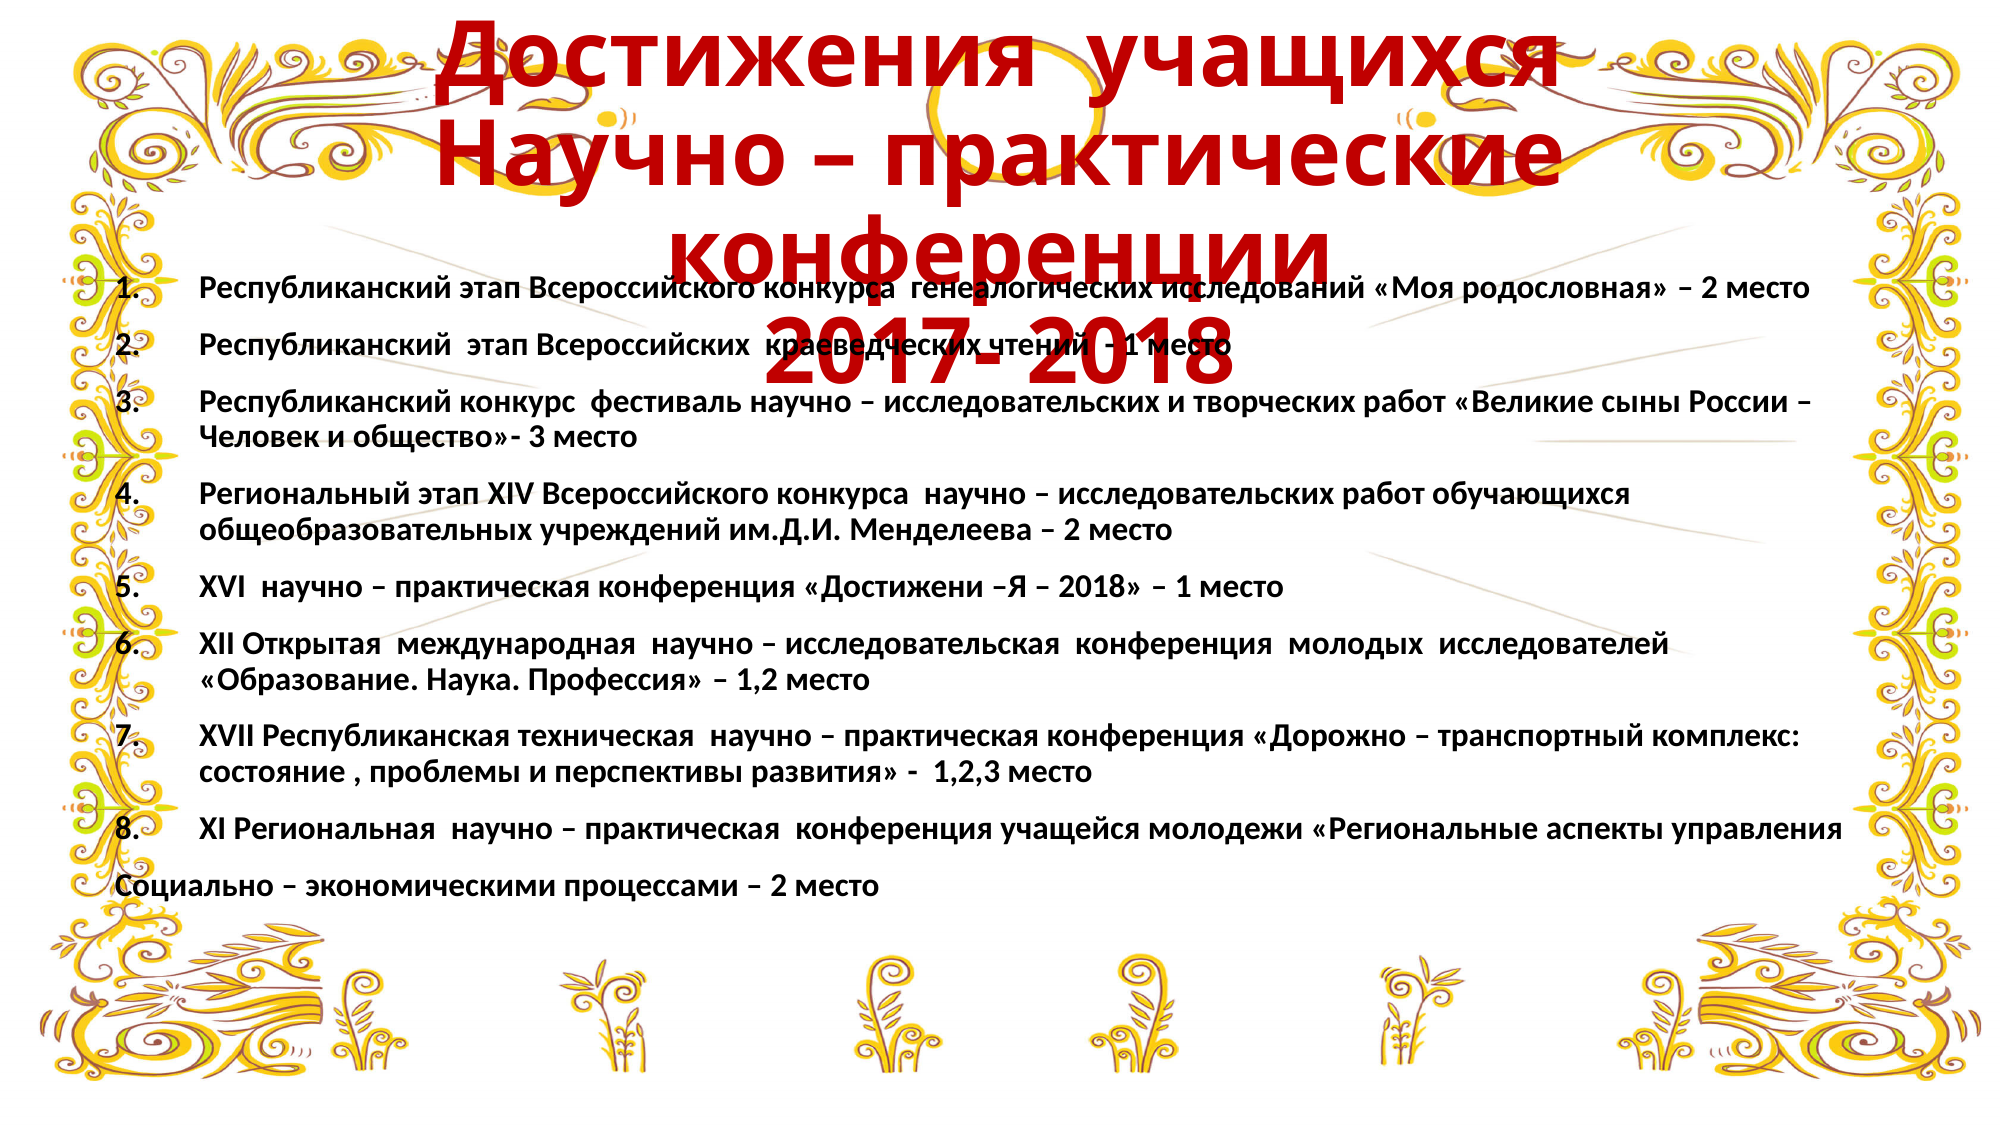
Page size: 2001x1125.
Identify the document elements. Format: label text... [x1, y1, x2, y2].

title Достижения учащихся Научно – практические конференции 2017- 2018 [99, 0, 1900, 183]
list Республиканский этап Всероссийского конкурса генеалогических исследований «Моя родословная» – 2 место Республиканский этап Всероссийских краеведческих чтений - 1 место Республиканский конкурс фестиваль научно – исследовательских и творческих работ «Великие сыны России – Человек и общество»- 3 место Региональный этап XIV Всероссийского конкурса научно – исследовательских работ обучающихся общеобразовательных учреждений им.Д.И. Менделеева – 2 место XVI научно – практическая конференция «Достижени –Я – 2018» – 1 место XII Открытая международная научно – исследовательская конференция молодых исследователей «Образование. Наука. Профессия» – 1,2 место XVII Республиканская техническая научно – практическая конференция «Дорожно – транспортный комплекс: состояние , проблемы и перспективы развития» - 1,2,3 место XI Региональная научно – практическая конференция учащейся молодежи «Региональные аспекты управления Социально – экономическими процессами – 2 место [99, 262, 1900, 1005]
picture [0, 0, 2001, 1125]
